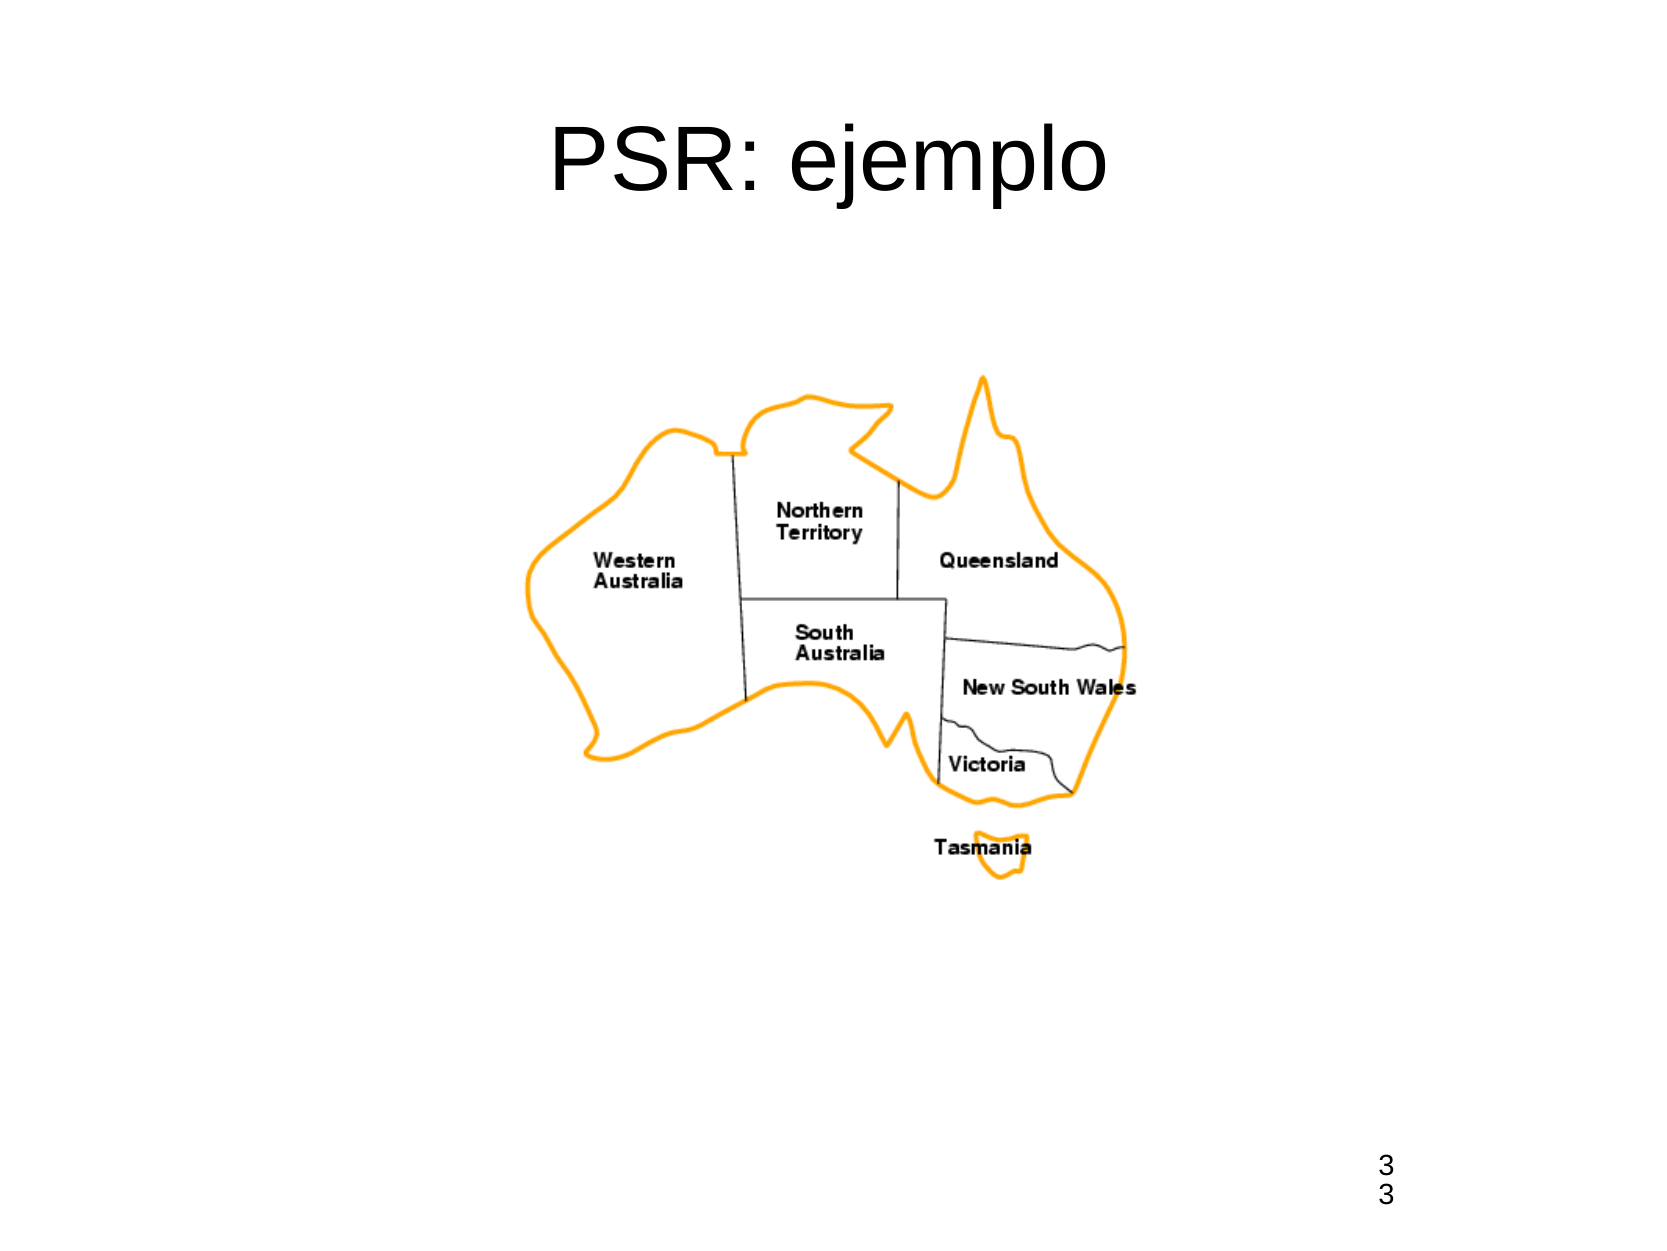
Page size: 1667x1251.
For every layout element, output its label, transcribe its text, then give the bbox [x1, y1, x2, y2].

picture [522, 368, 1145, 884]
title PSR: ejemplo [82, 16, 1584, 293]
slide_number 33 [1362, 1137, 1415, 1189]
